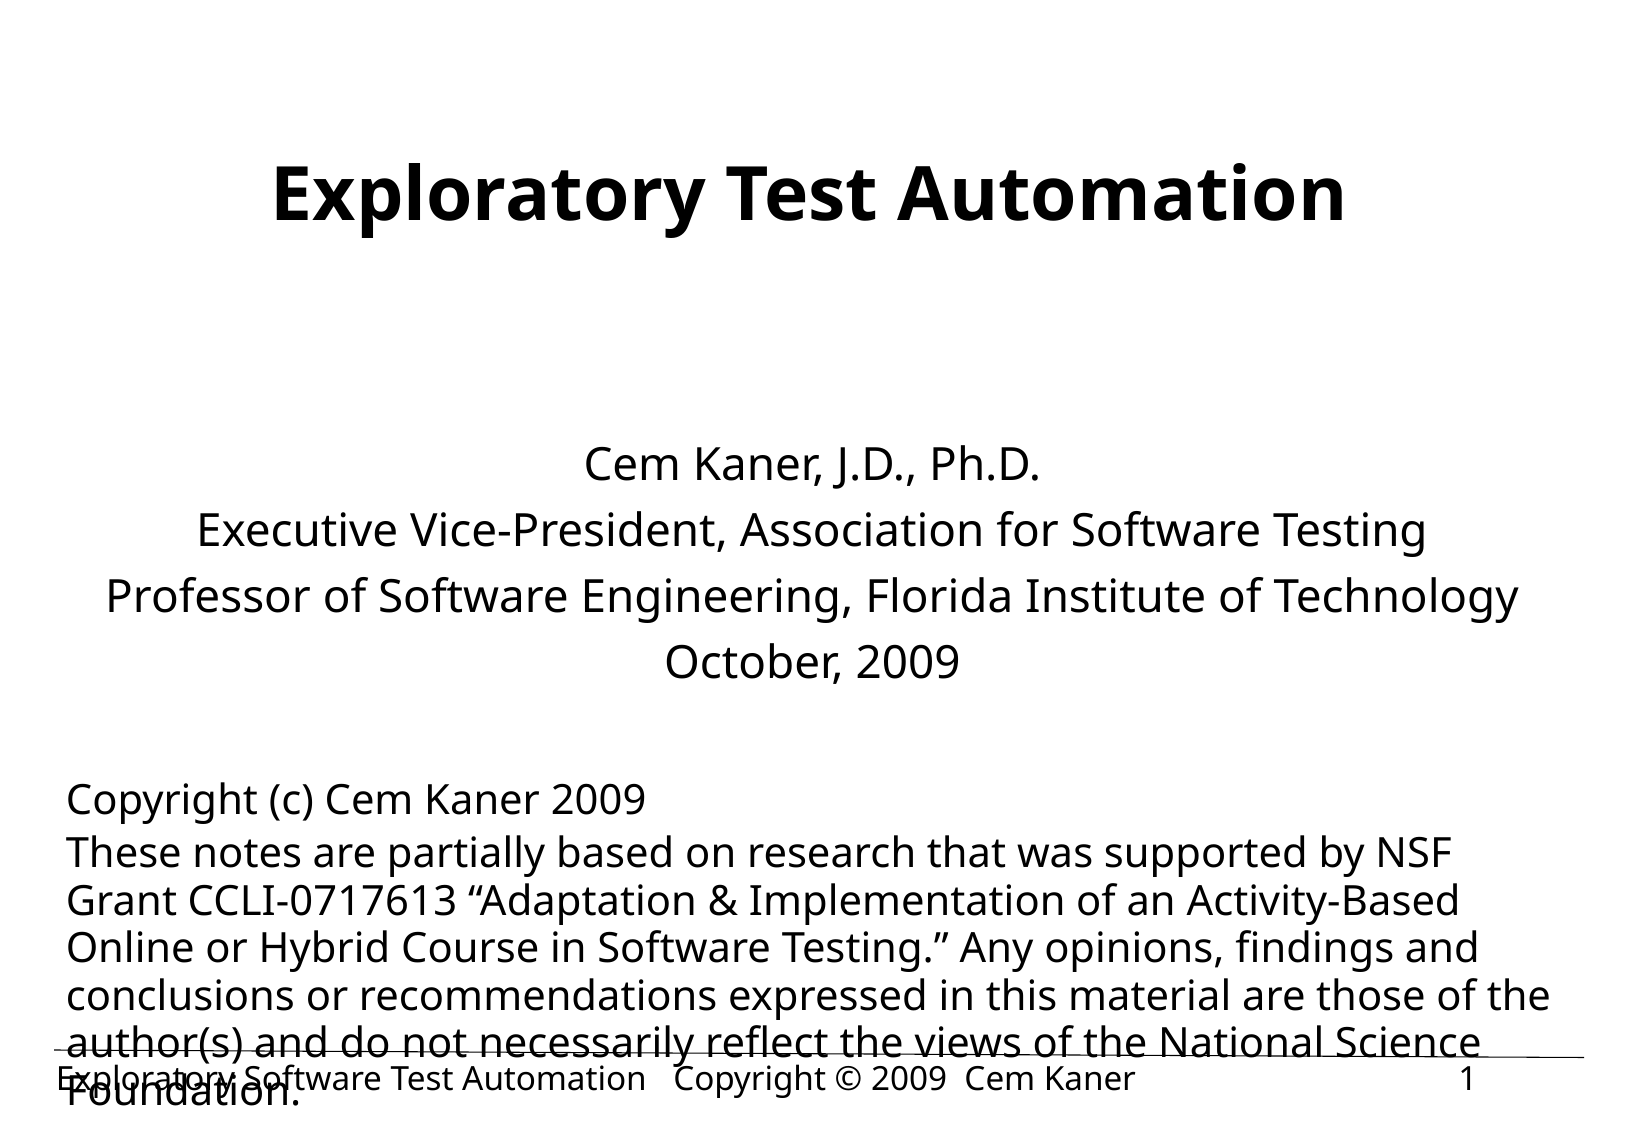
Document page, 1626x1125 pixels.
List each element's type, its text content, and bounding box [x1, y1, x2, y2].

subtitle Copyright (c) Cem Kaner 2009 These notes are partially based on research that was supported by NSF Grant CCLI-0717613 “Adaptation & Implementation of an Activity-Based Online or Hybrid Course in Software Testing.” Any opinions, findings and conclusions or recommendations expressed in this material are those of the author(s) and do not necessarily reflect the views of the National Science Foundation. [50, 768, 1575, 1038]
text_box Exploratory Test Automation [56, 37, 1563, 344]
text_box Cem Kaner, J.D., Ph.D. Executive Vice-President, Association for Software Testing Professor of Software Engineering, Florida Institute of Technology October, 2009 [67, 431, 1558, 763]
